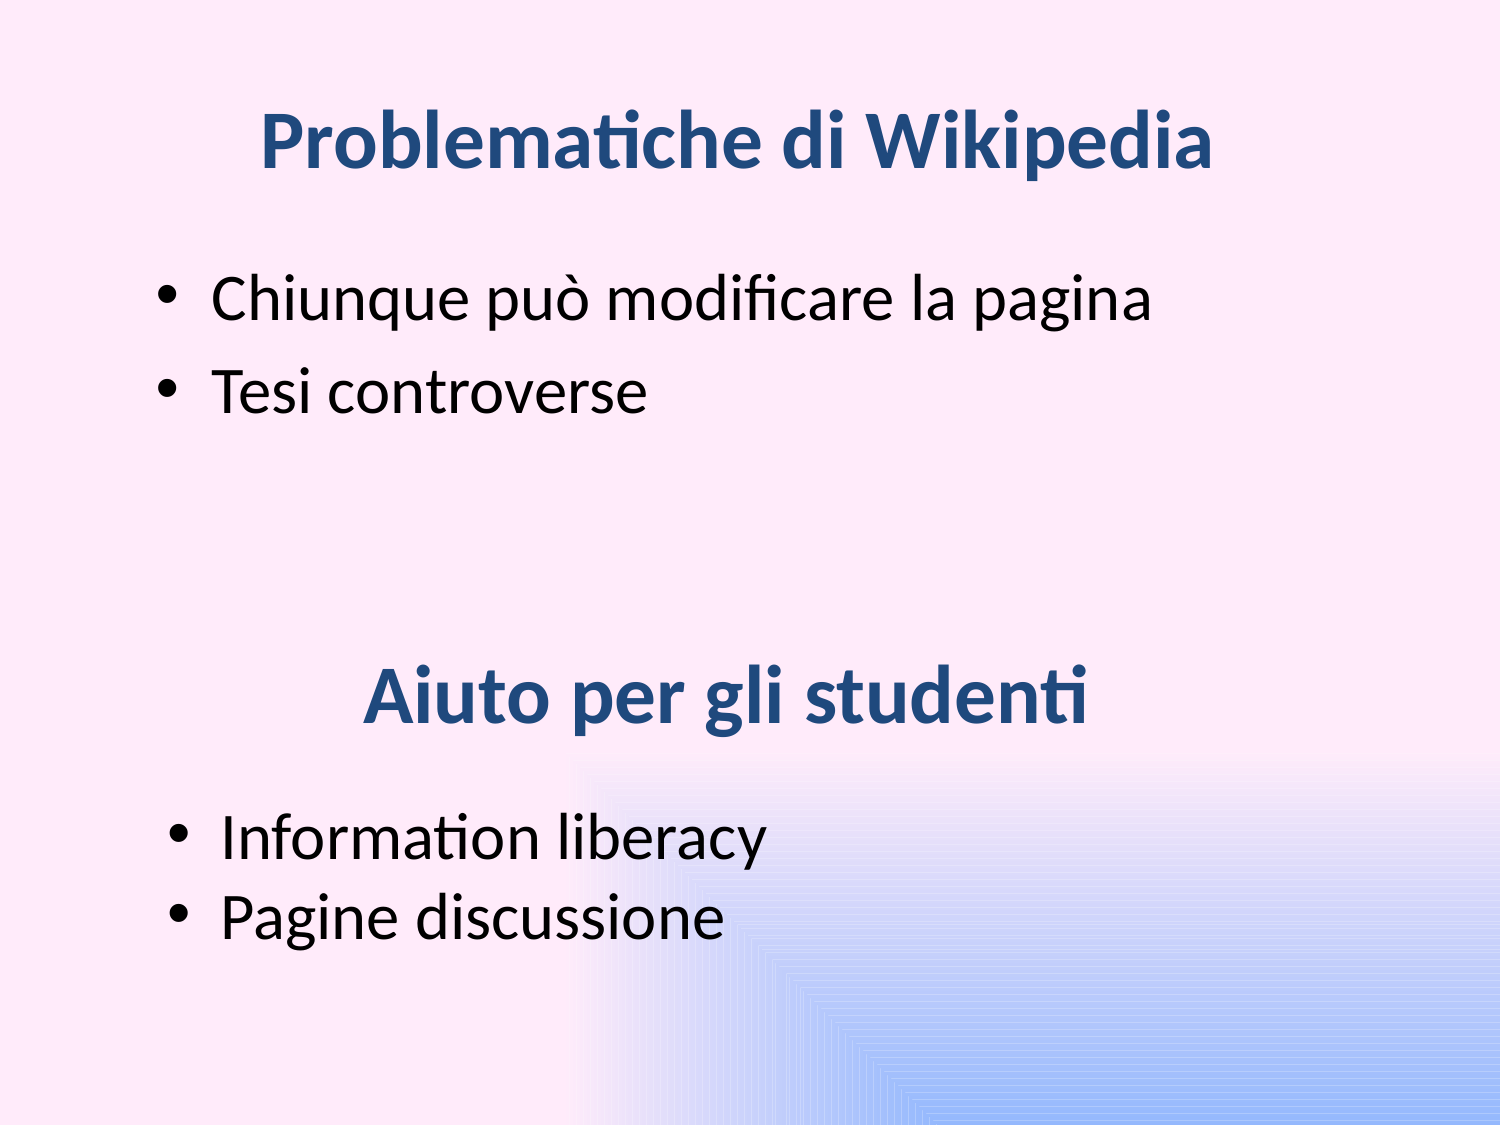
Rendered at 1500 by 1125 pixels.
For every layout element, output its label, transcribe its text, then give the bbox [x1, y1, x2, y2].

title Problematiche di Wikipedia [105, 70, 1372, 200]
text_box Aiuto per gli studenti [117, 632, 1336, 748]
text_box Information liberacy Pagine discussione [152, 785, 1395, 1005]
list Chiunque può modificare la pagina Tesi controverse [140, 246, 1360, 457]
